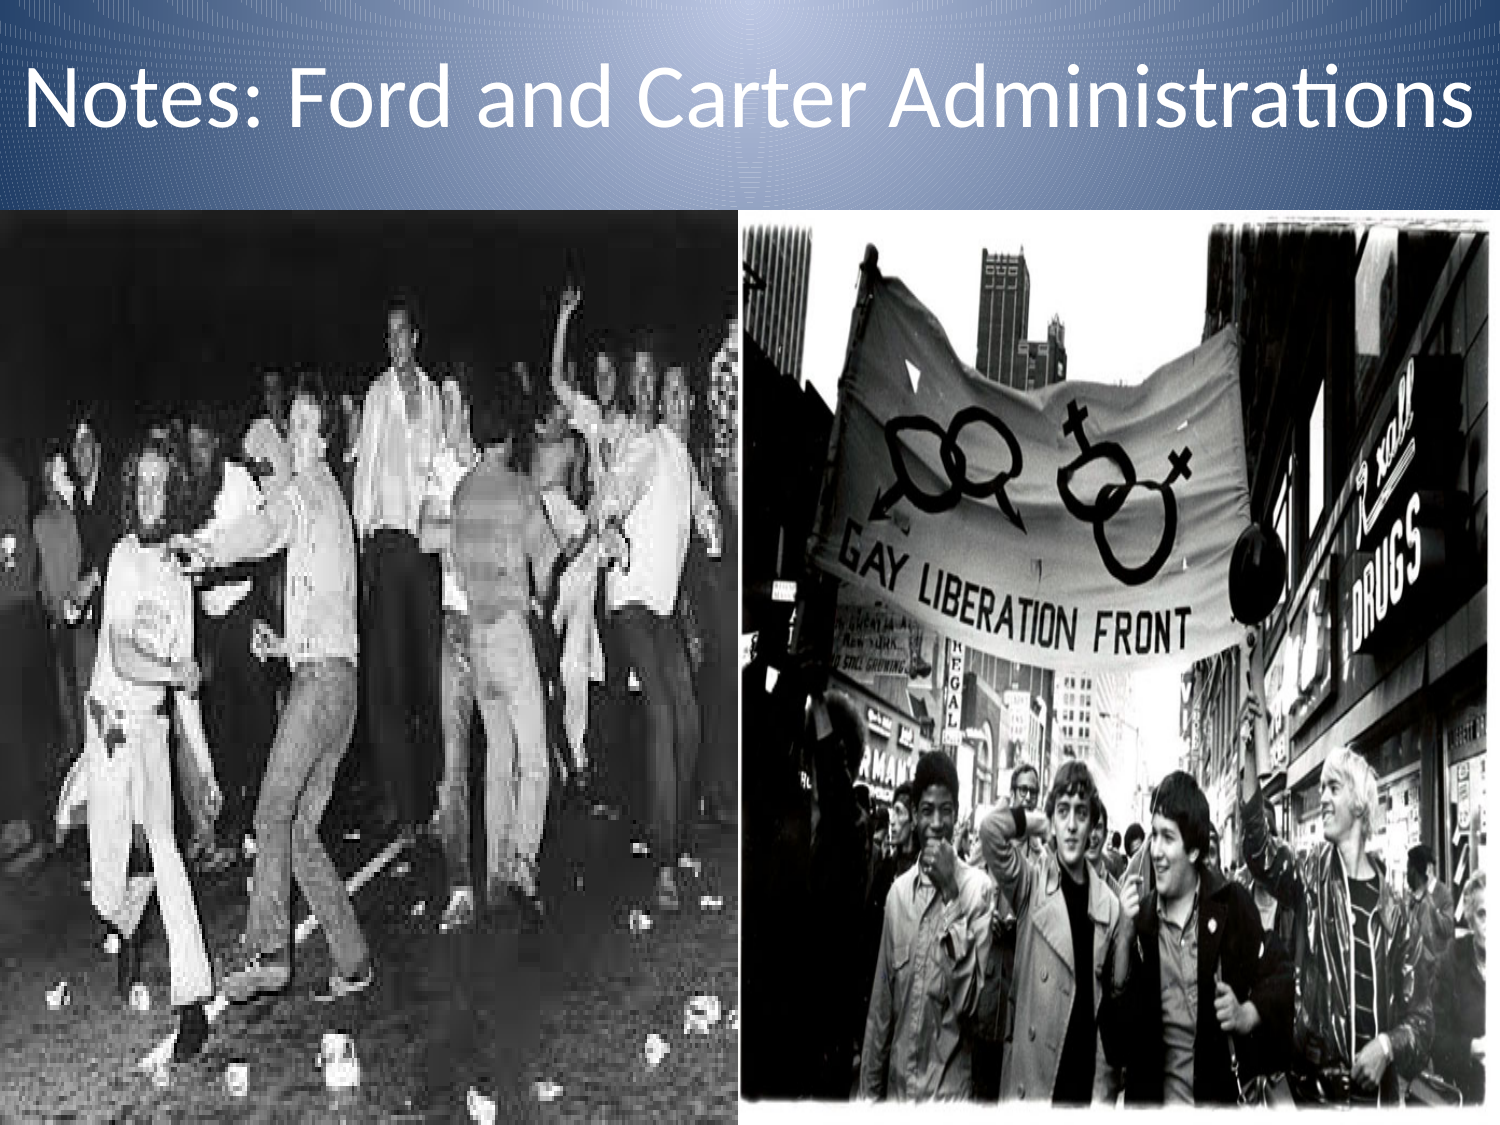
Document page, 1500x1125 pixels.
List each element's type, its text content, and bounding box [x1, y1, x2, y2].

title Notes: Ford and Carter Administrations [0, 6, 1500, 175]
picture [0, 210, 1500, 1125]
